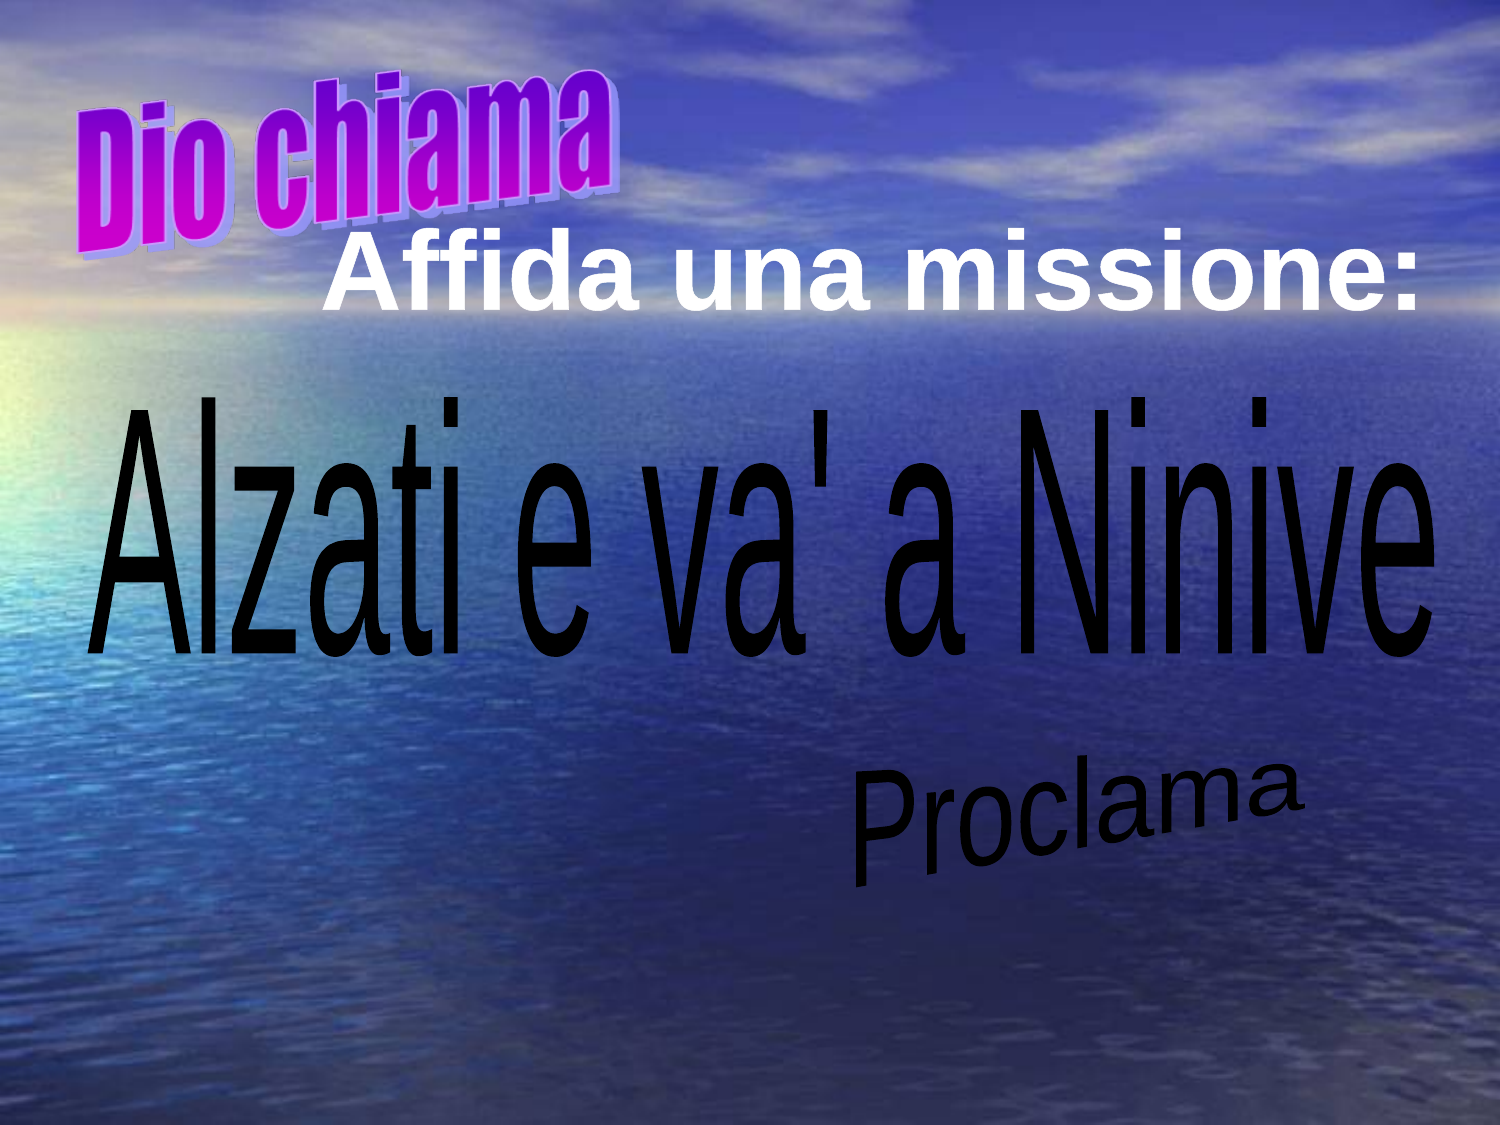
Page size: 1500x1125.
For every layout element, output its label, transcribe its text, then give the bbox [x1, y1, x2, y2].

picture [0, 0, 1500, 1125]
text_box Affida una missione: [304, 189, 1442, 340]
